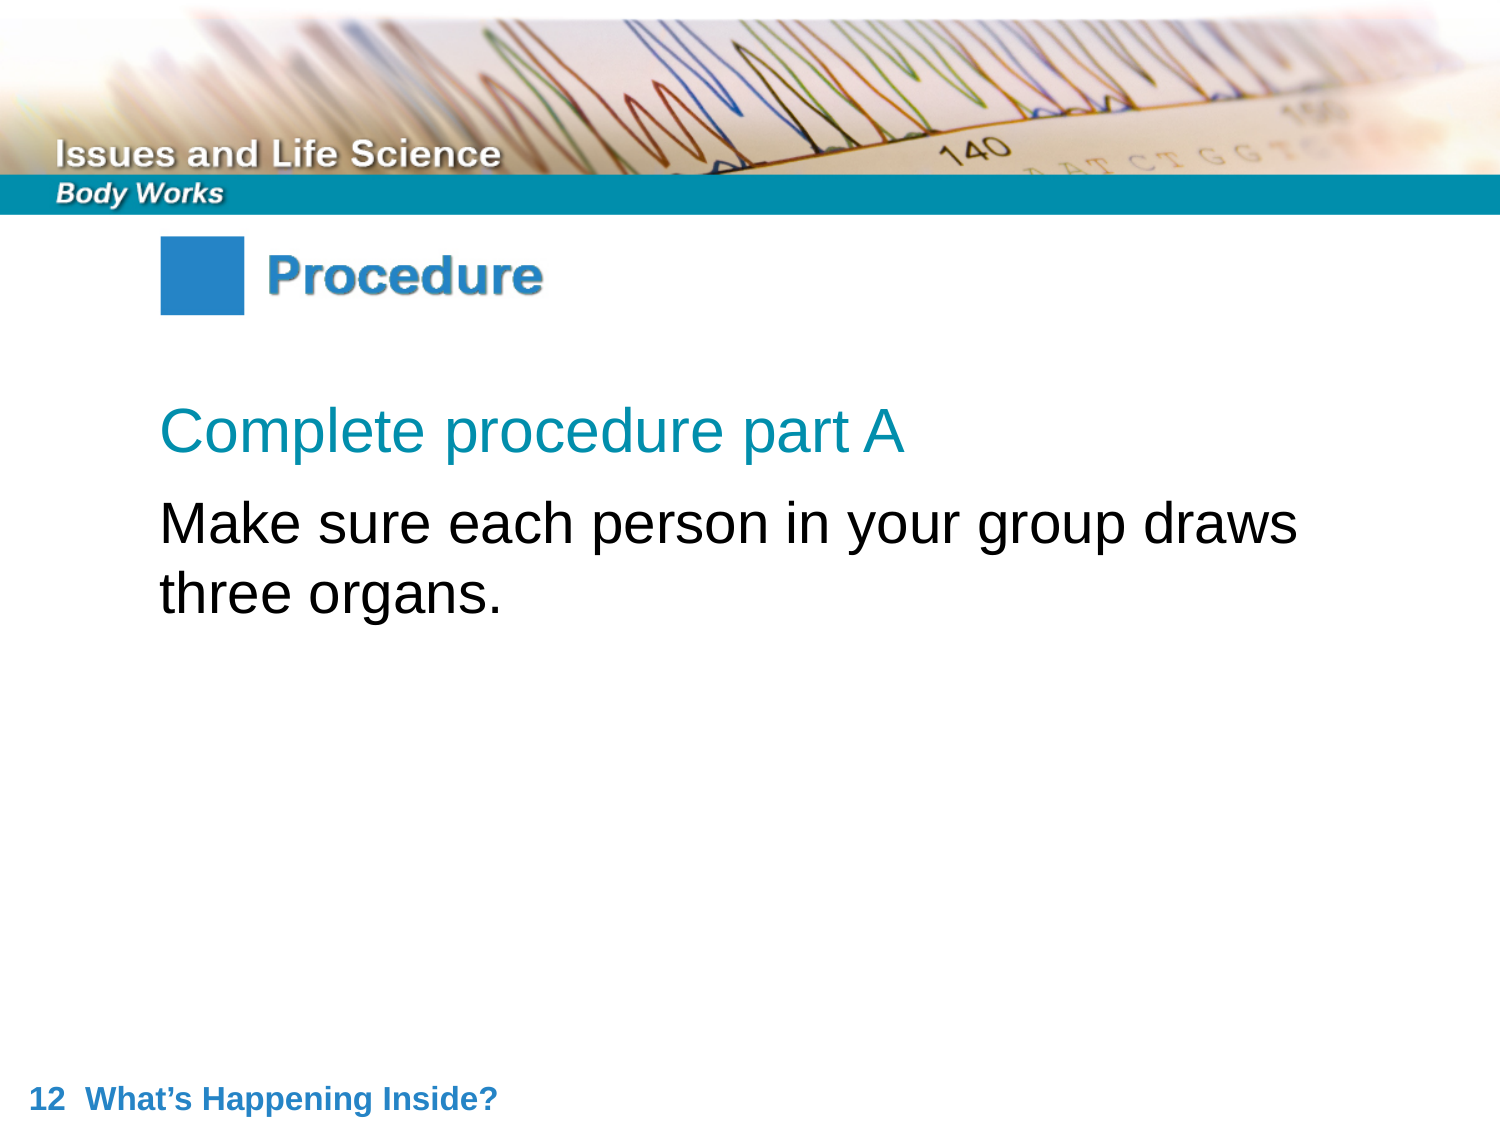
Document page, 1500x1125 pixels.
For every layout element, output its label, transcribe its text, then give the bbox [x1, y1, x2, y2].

list Complete procedure part A [144, 383, 1443, 478]
picture [0, 0, 1500, 354]
list Make sure each person in your group draws three organs. [144, 478, 1443, 1077]
